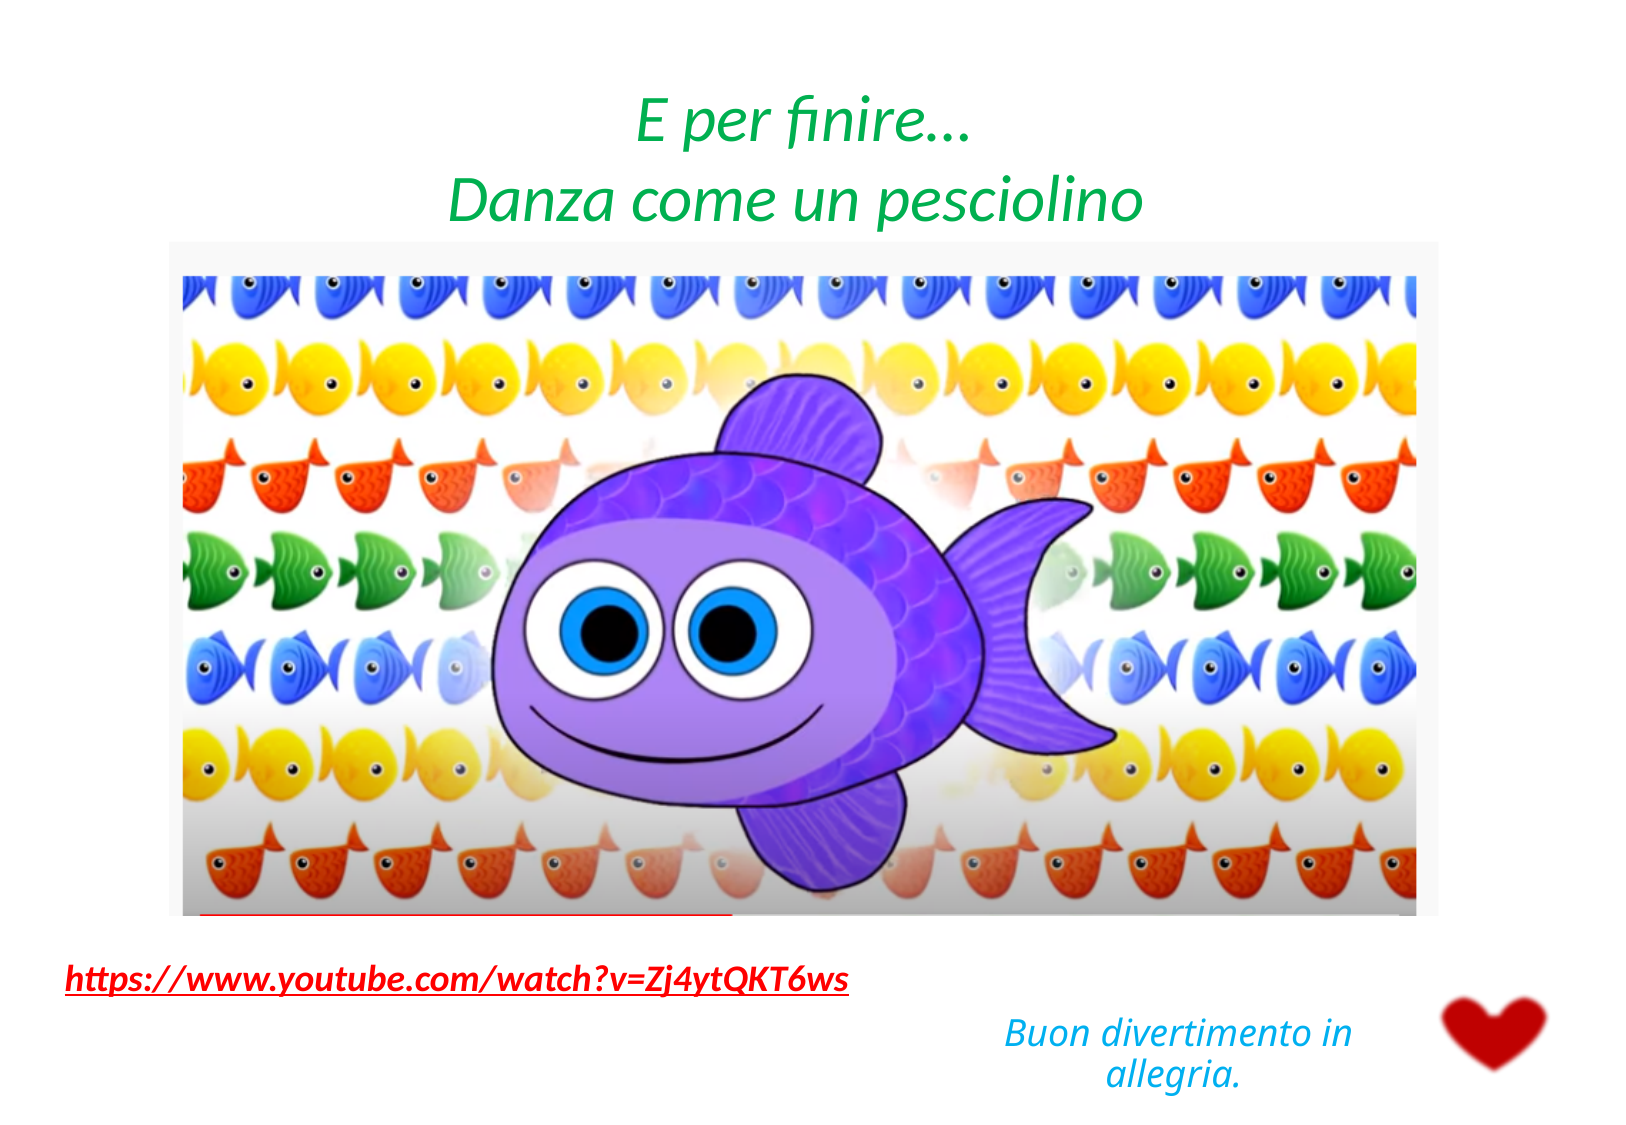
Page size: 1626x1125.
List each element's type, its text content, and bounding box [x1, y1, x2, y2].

text_box E per finire… Danza come un pesciolino [401, 67, 1207, 232]
text_box Buon divertimento in allegria. [919, 1006, 1439, 1079]
text_box https://www.youtube.com/watch?v=Zj4ytQKT6ws [49, 946, 865, 1006]
text_box [1446, 1002, 1542, 1066]
picture [169, 232, 1439, 916]
